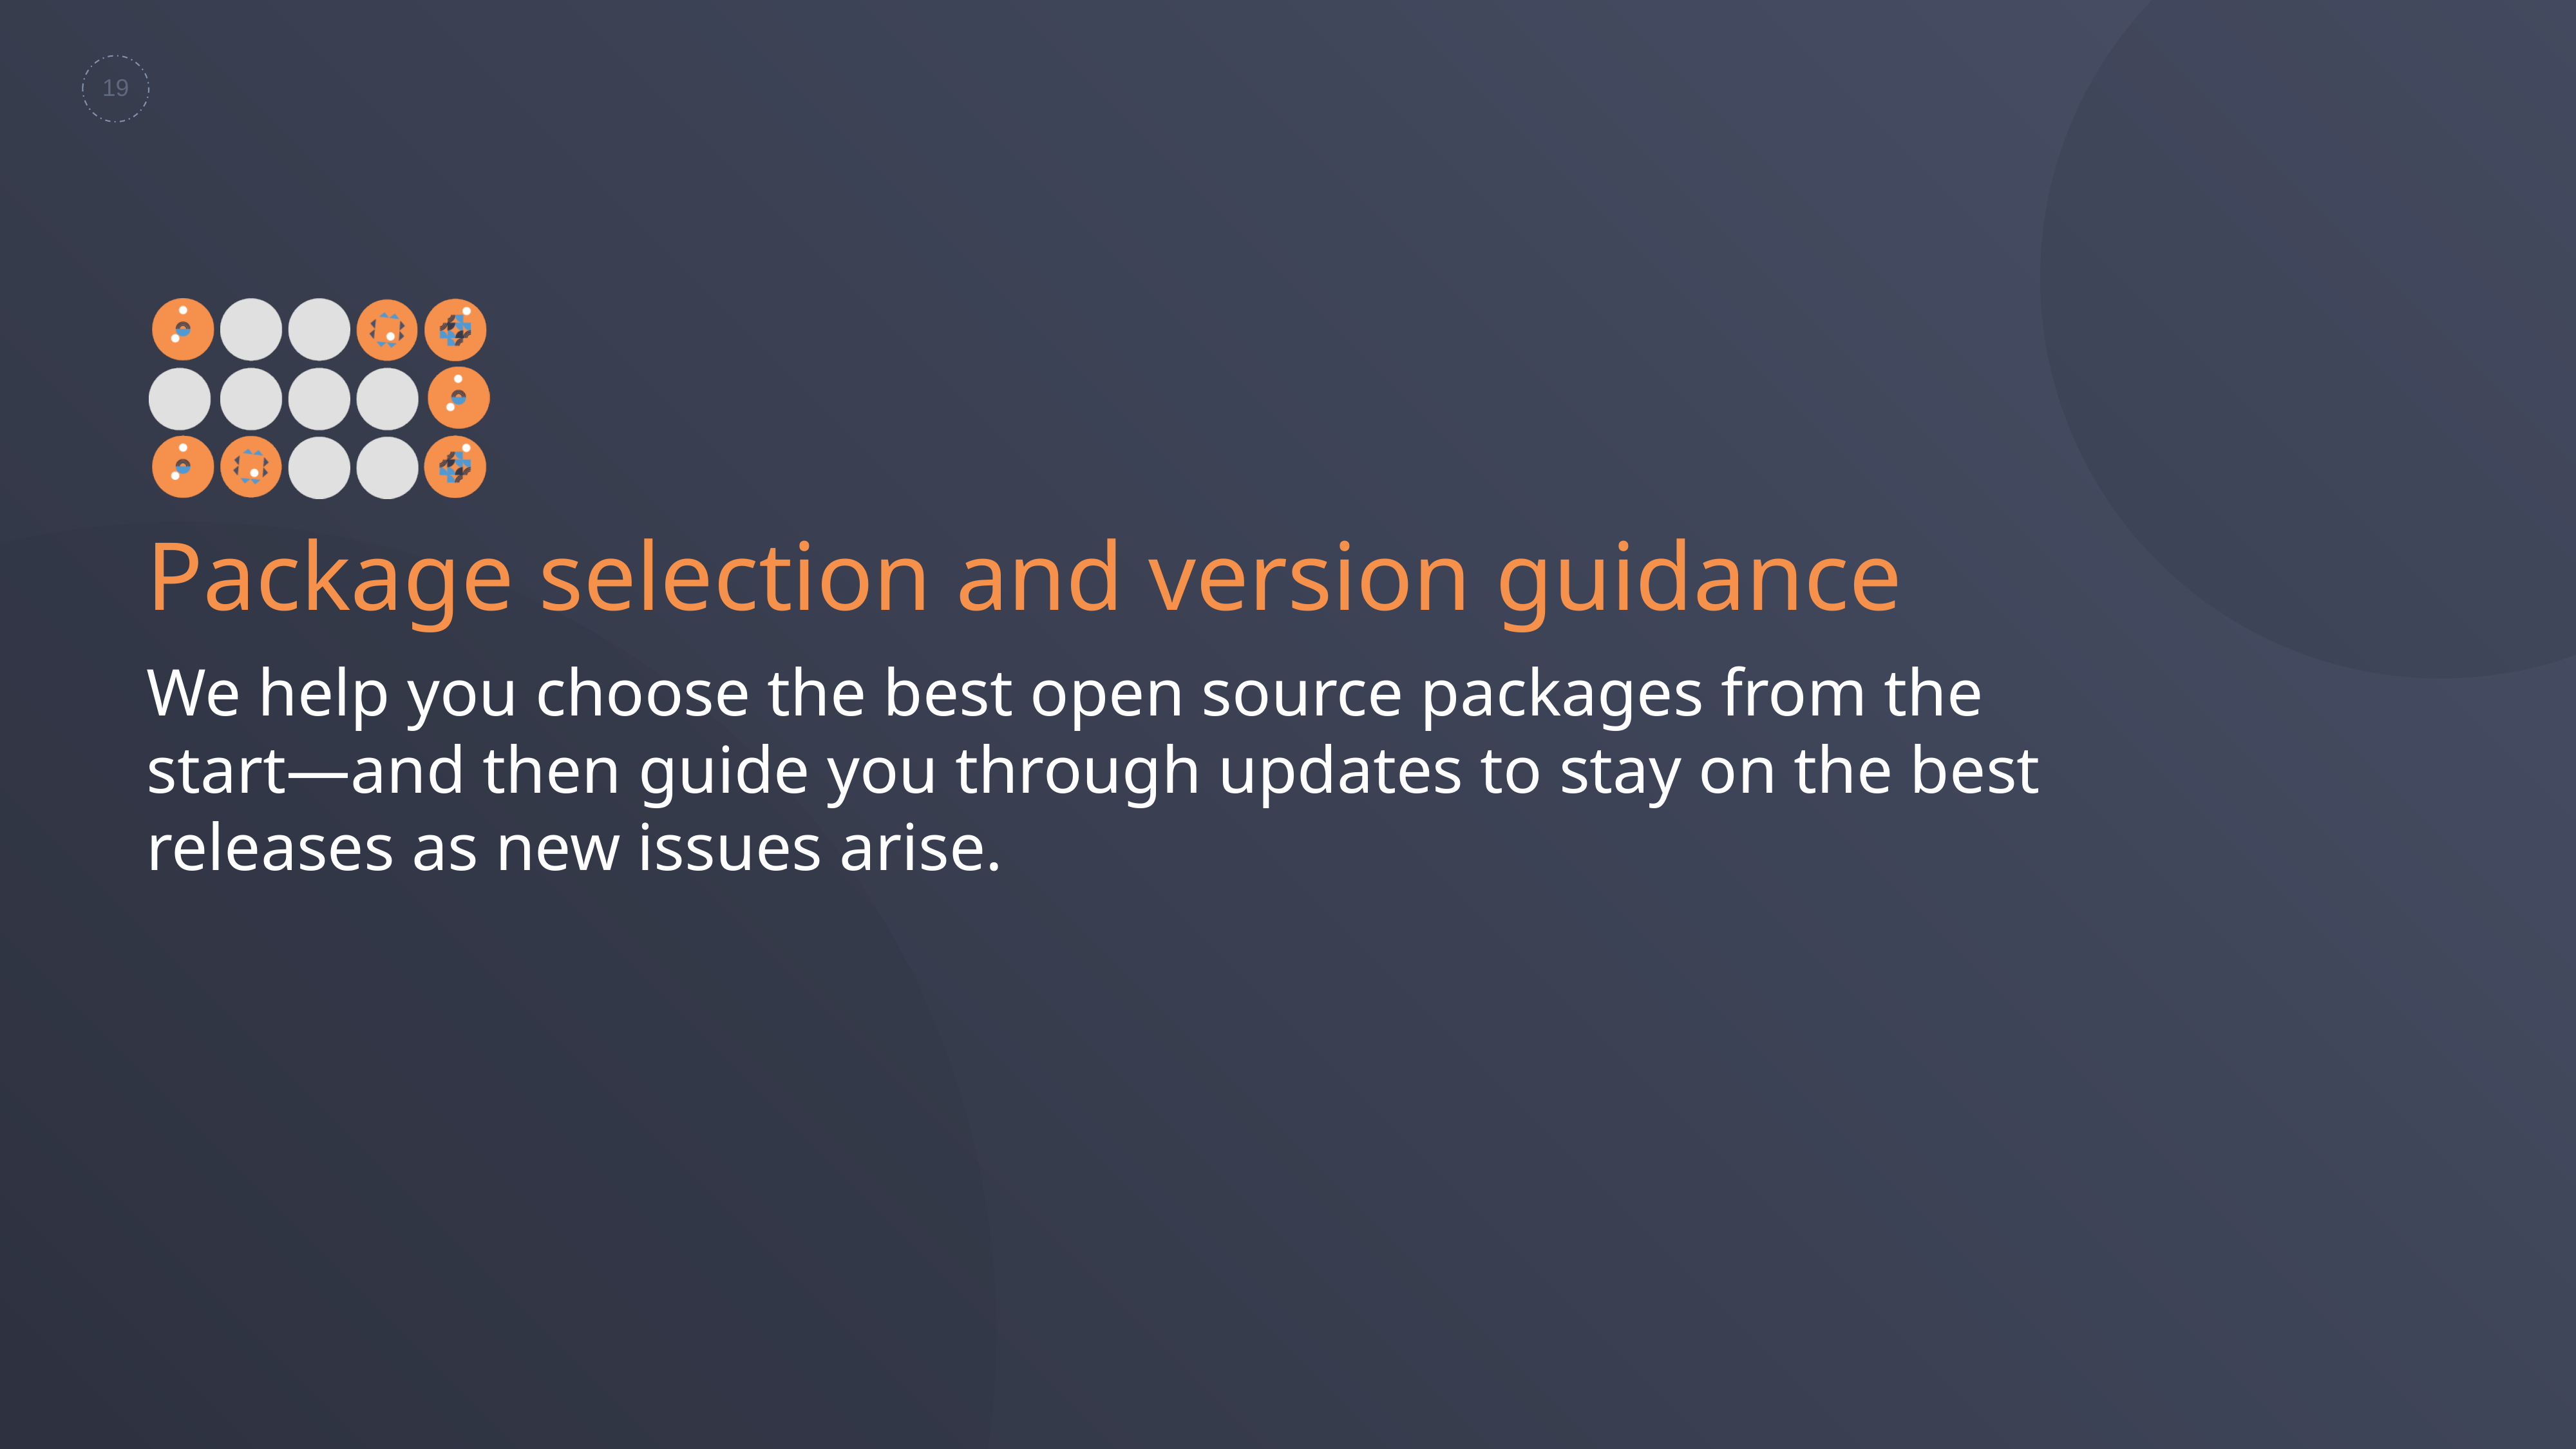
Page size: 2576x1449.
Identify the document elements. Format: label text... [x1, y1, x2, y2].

list We help you choose the best open source packages from the start—and then guide you through updates to stay on the best releases as new issues arise. [138, 643, 2051, 1032]
picture [148, 298, 490, 499]
text_box [82, 55, 149, 122]
title Package selection and version guidance [138, 508, 2503, 735]
